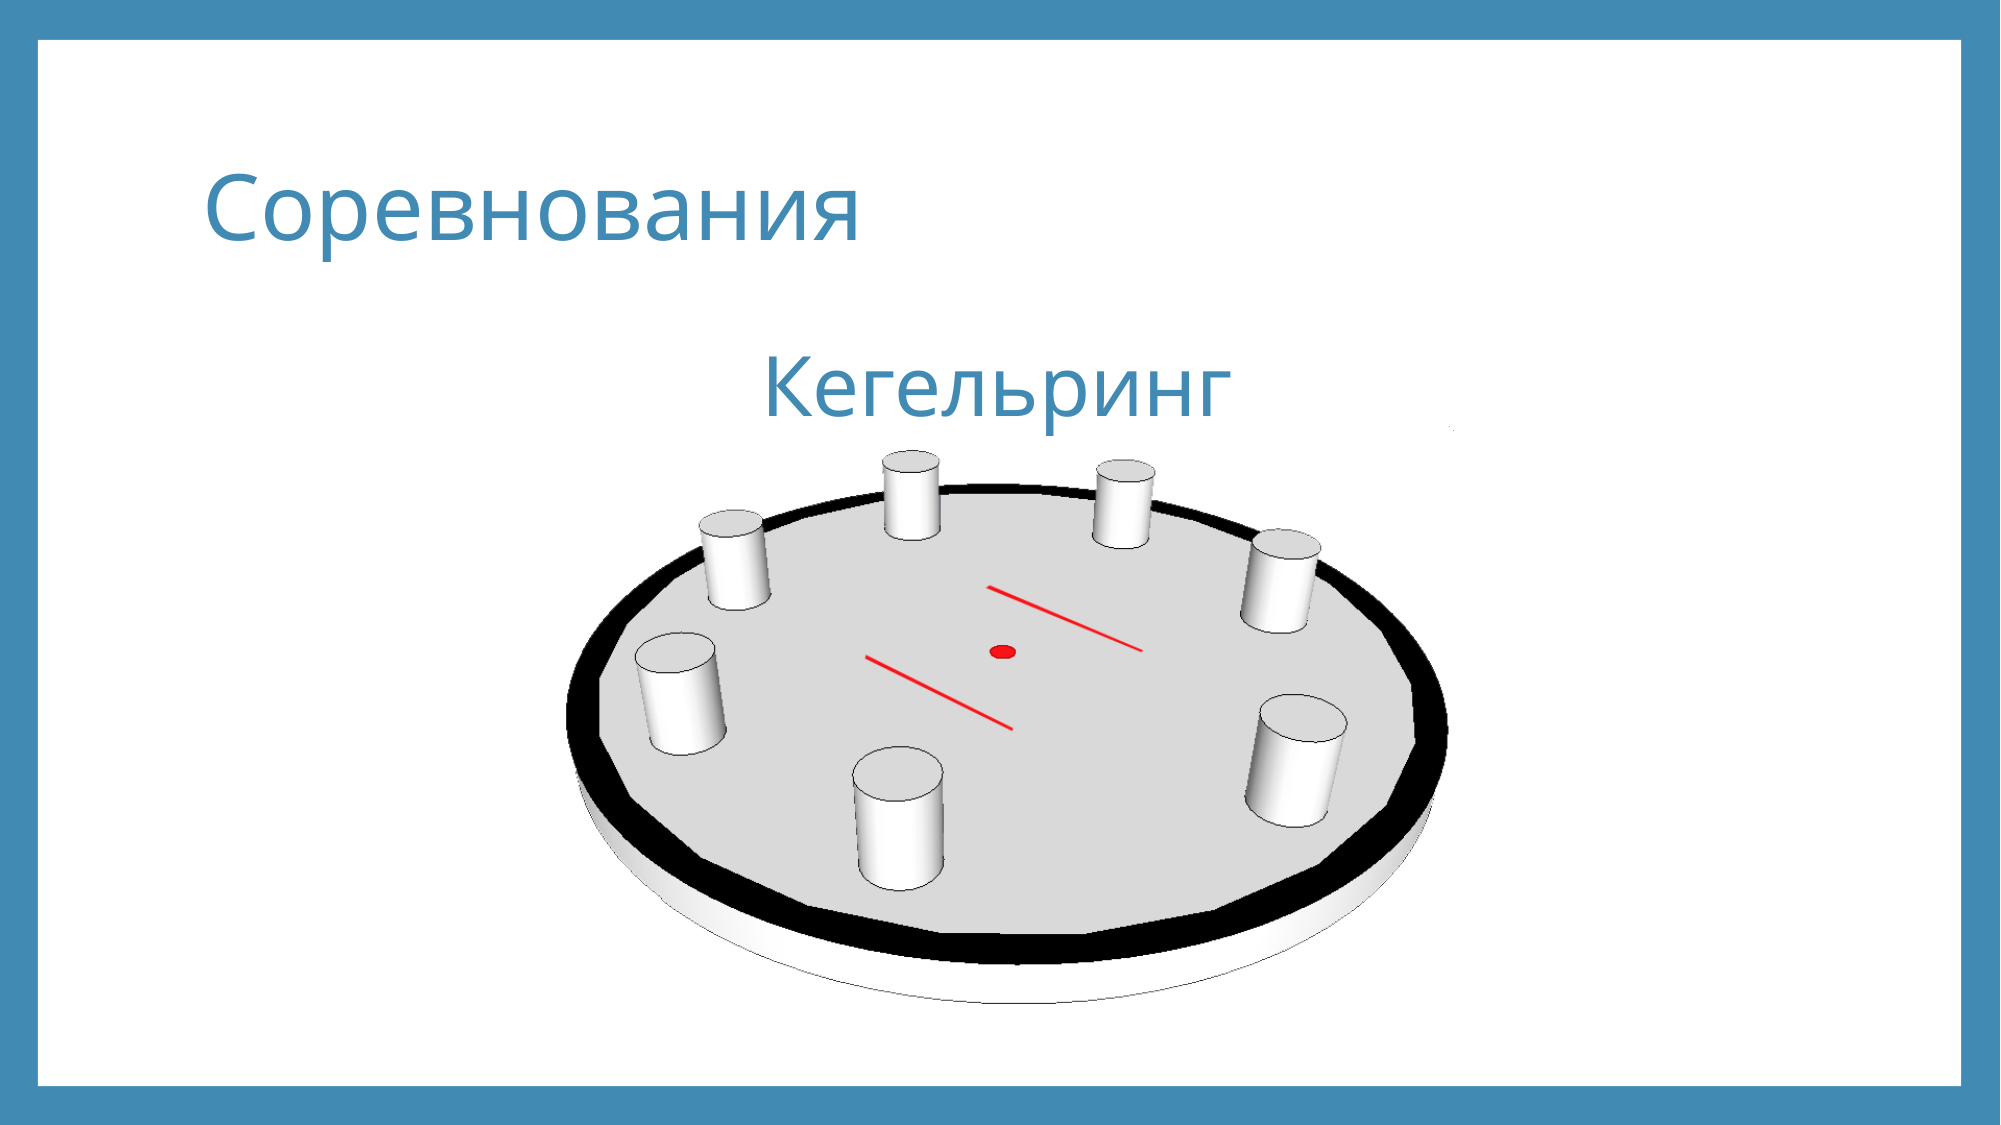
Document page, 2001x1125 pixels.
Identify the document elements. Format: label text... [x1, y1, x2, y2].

list Кегельринг [187, 337, 1808, 1000]
title Соревнования [187, 99, 1808, 323]
picture [566, 425, 1454, 1004]
